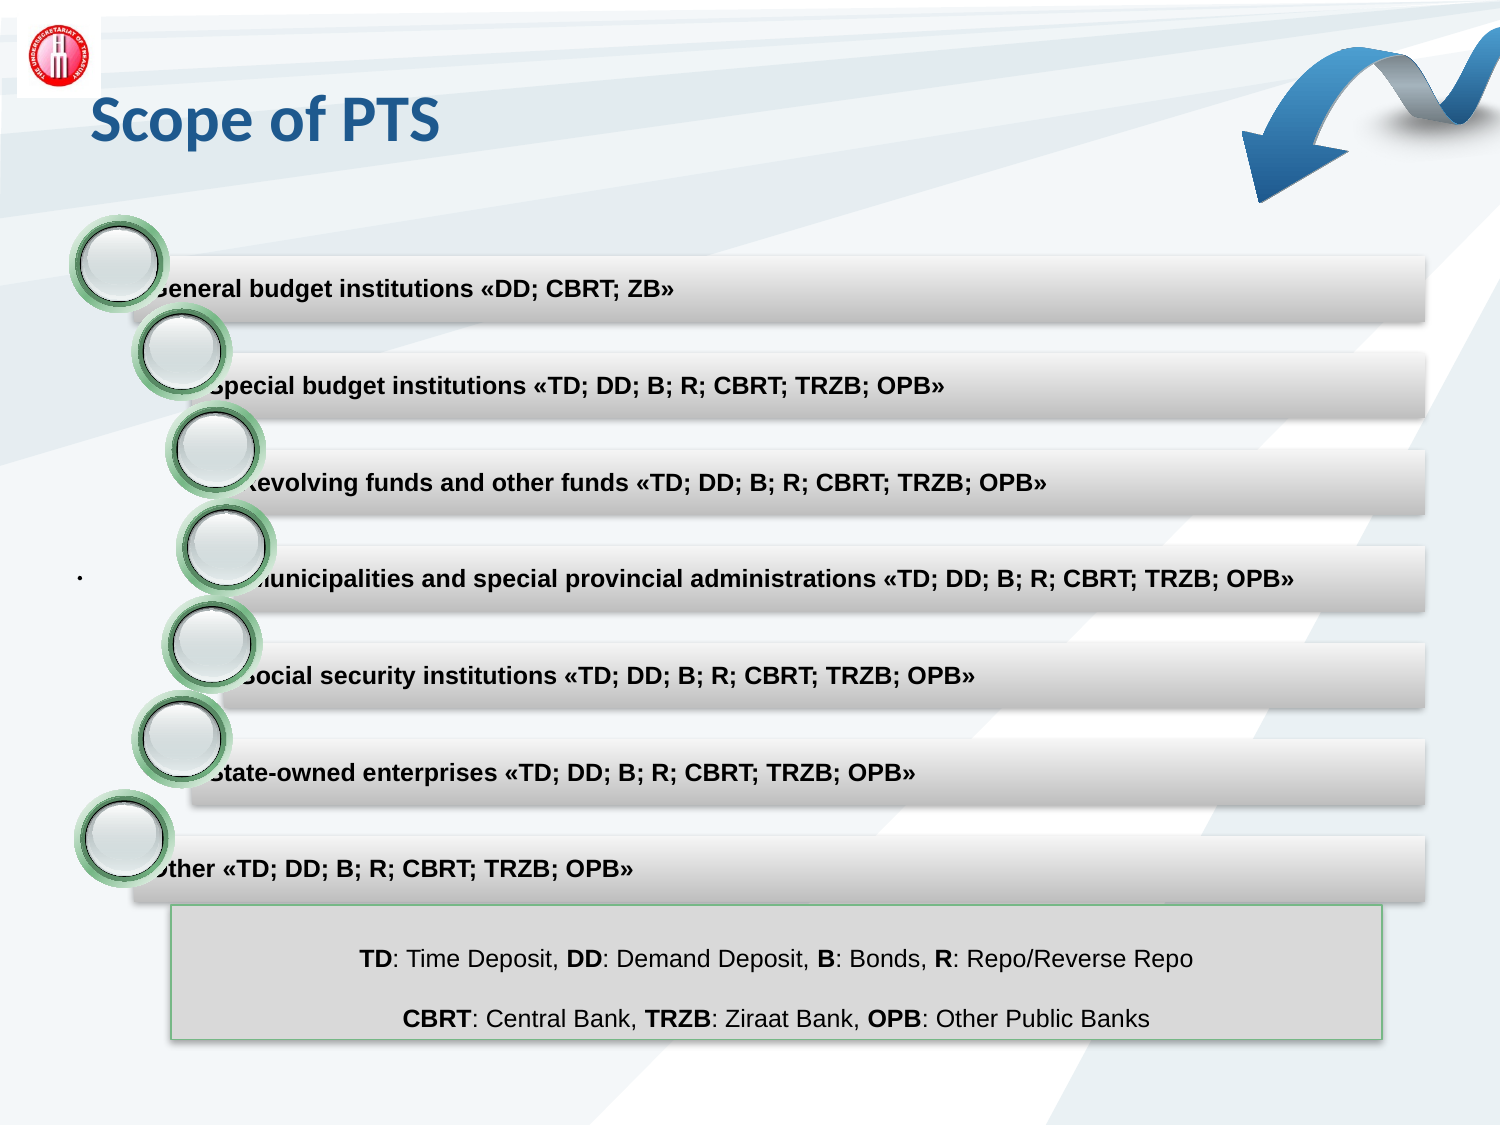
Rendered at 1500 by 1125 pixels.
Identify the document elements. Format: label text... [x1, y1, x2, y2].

picture [1434, 92, 1450, 104]
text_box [161, 595, 263, 694]
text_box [165, 400, 267, 499]
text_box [131, 302, 233, 401]
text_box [68, 214, 170, 314]
picture [17, 13, 101, 98]
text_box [73, 789, 175, 888]
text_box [131, 689, 233, 789]
title Scope of PTS [75, 45, 1288, 185]
picture [1350, 86, 1500, 169]
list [74, 196, 1426, 906]
text_box TD: Time Deposit, DD: Demand Deposit, B: Bonds, R: Repo/Reverse Repo CBRT: Central Bank, TRZB: Ziraat Bank, OPB: Other Public Banks [170, 914, 1383, 1040]
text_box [175, 498, 277, 597]
